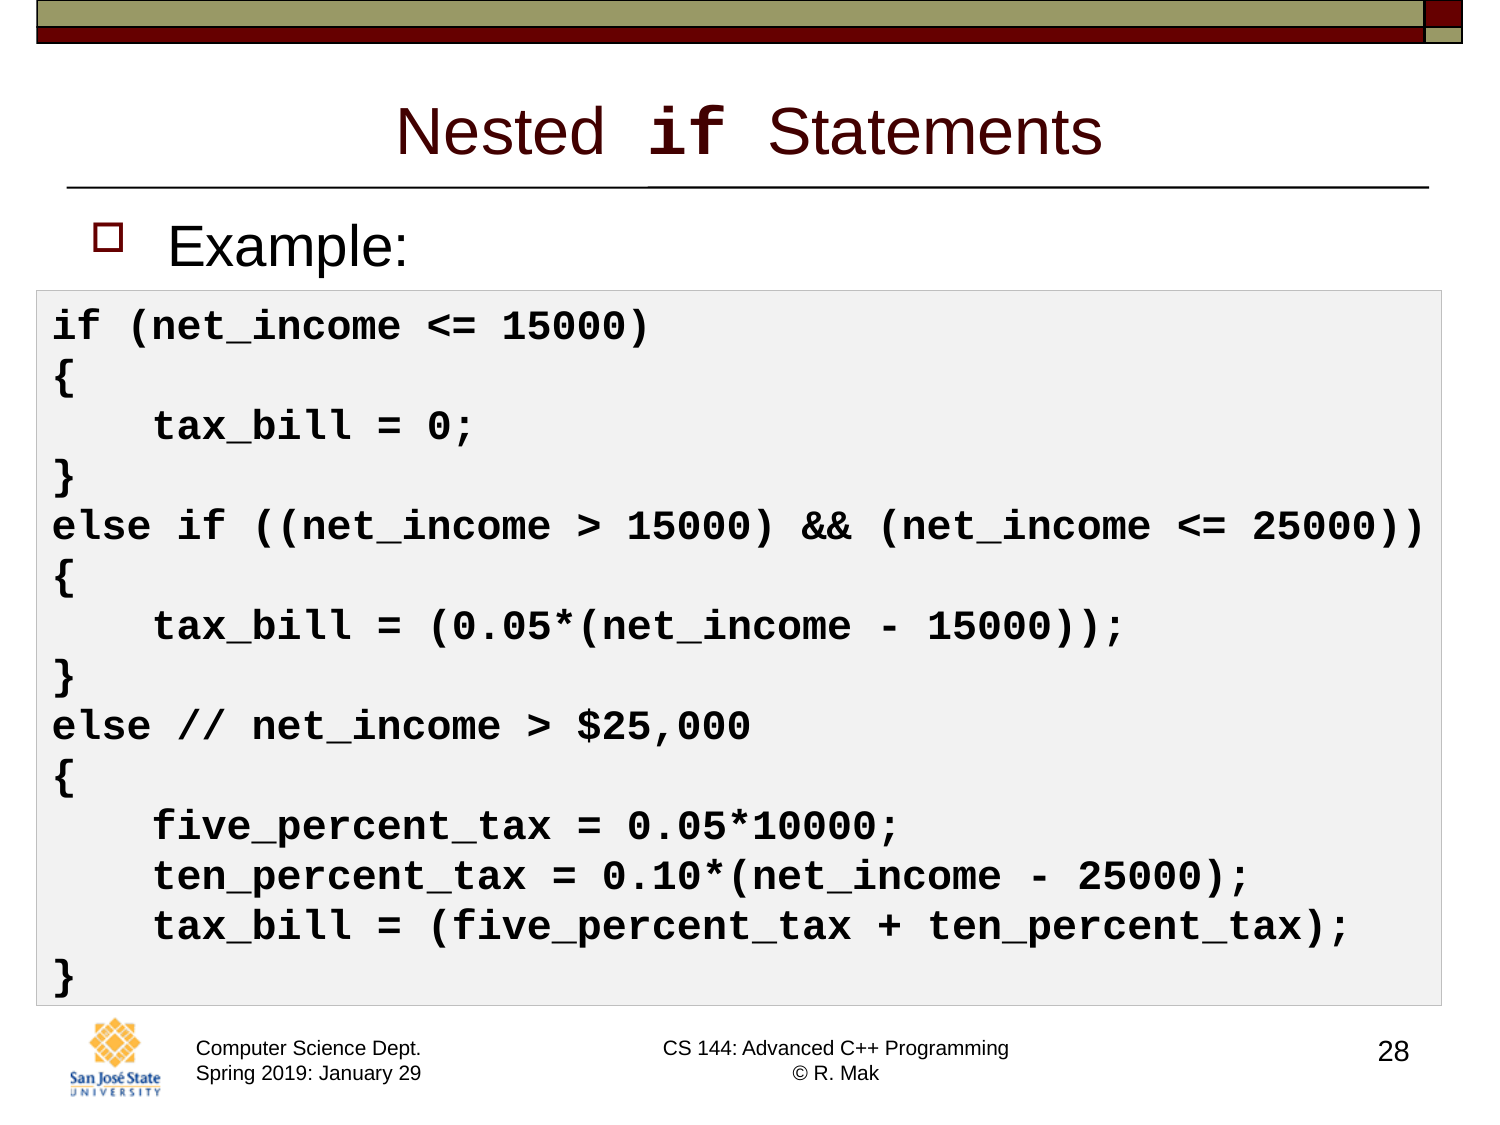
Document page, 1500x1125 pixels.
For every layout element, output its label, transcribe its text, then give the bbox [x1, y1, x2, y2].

picture [60, 1012, 166, 1112]
slide_number 28 [1320, 1025, 1425, 1100]
text_box if (net_income <= 15000) { tax_bill = 0; } else if ((net_income > 15000) && (net_income <= 25000)) { tax_bill = (0.05*(net_income - 15000)); } else // net_income > $25,000 { five_percent_tax = 0.05*10000; ten_percent_tax = 0.10*(net_income - 25000); tax_bill = (five_percent_tax + ten_percent_tax); } [36, 290, 1442, 1006]
title Nested if Statements [75, 67, 1425, 175]
list Example: [75, 200, 1425, 290]
